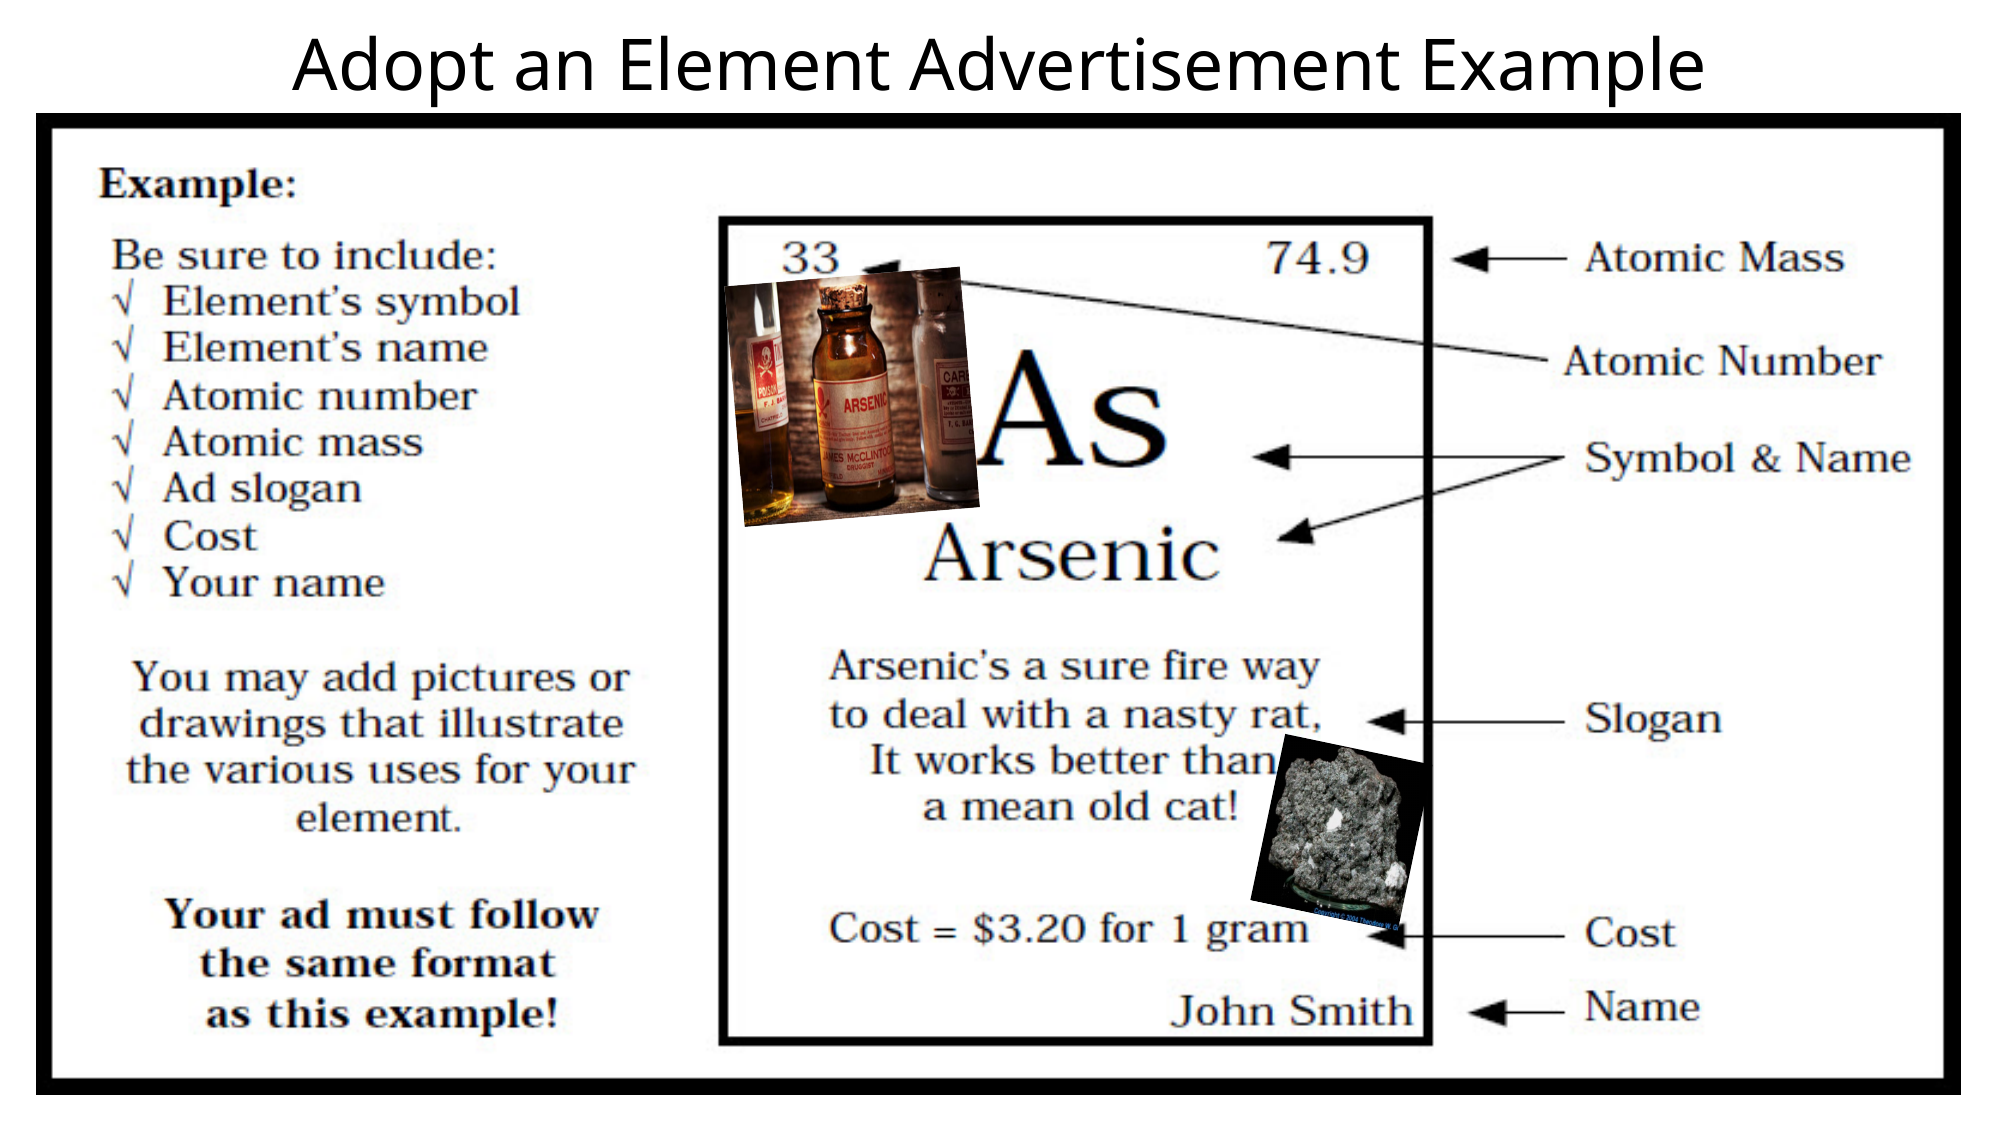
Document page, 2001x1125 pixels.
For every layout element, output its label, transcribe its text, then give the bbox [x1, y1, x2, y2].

picture [36, 113, 1961, 1095]
text_box Adopt an Element Advertisement Example [0, 21, 2000, 114]
